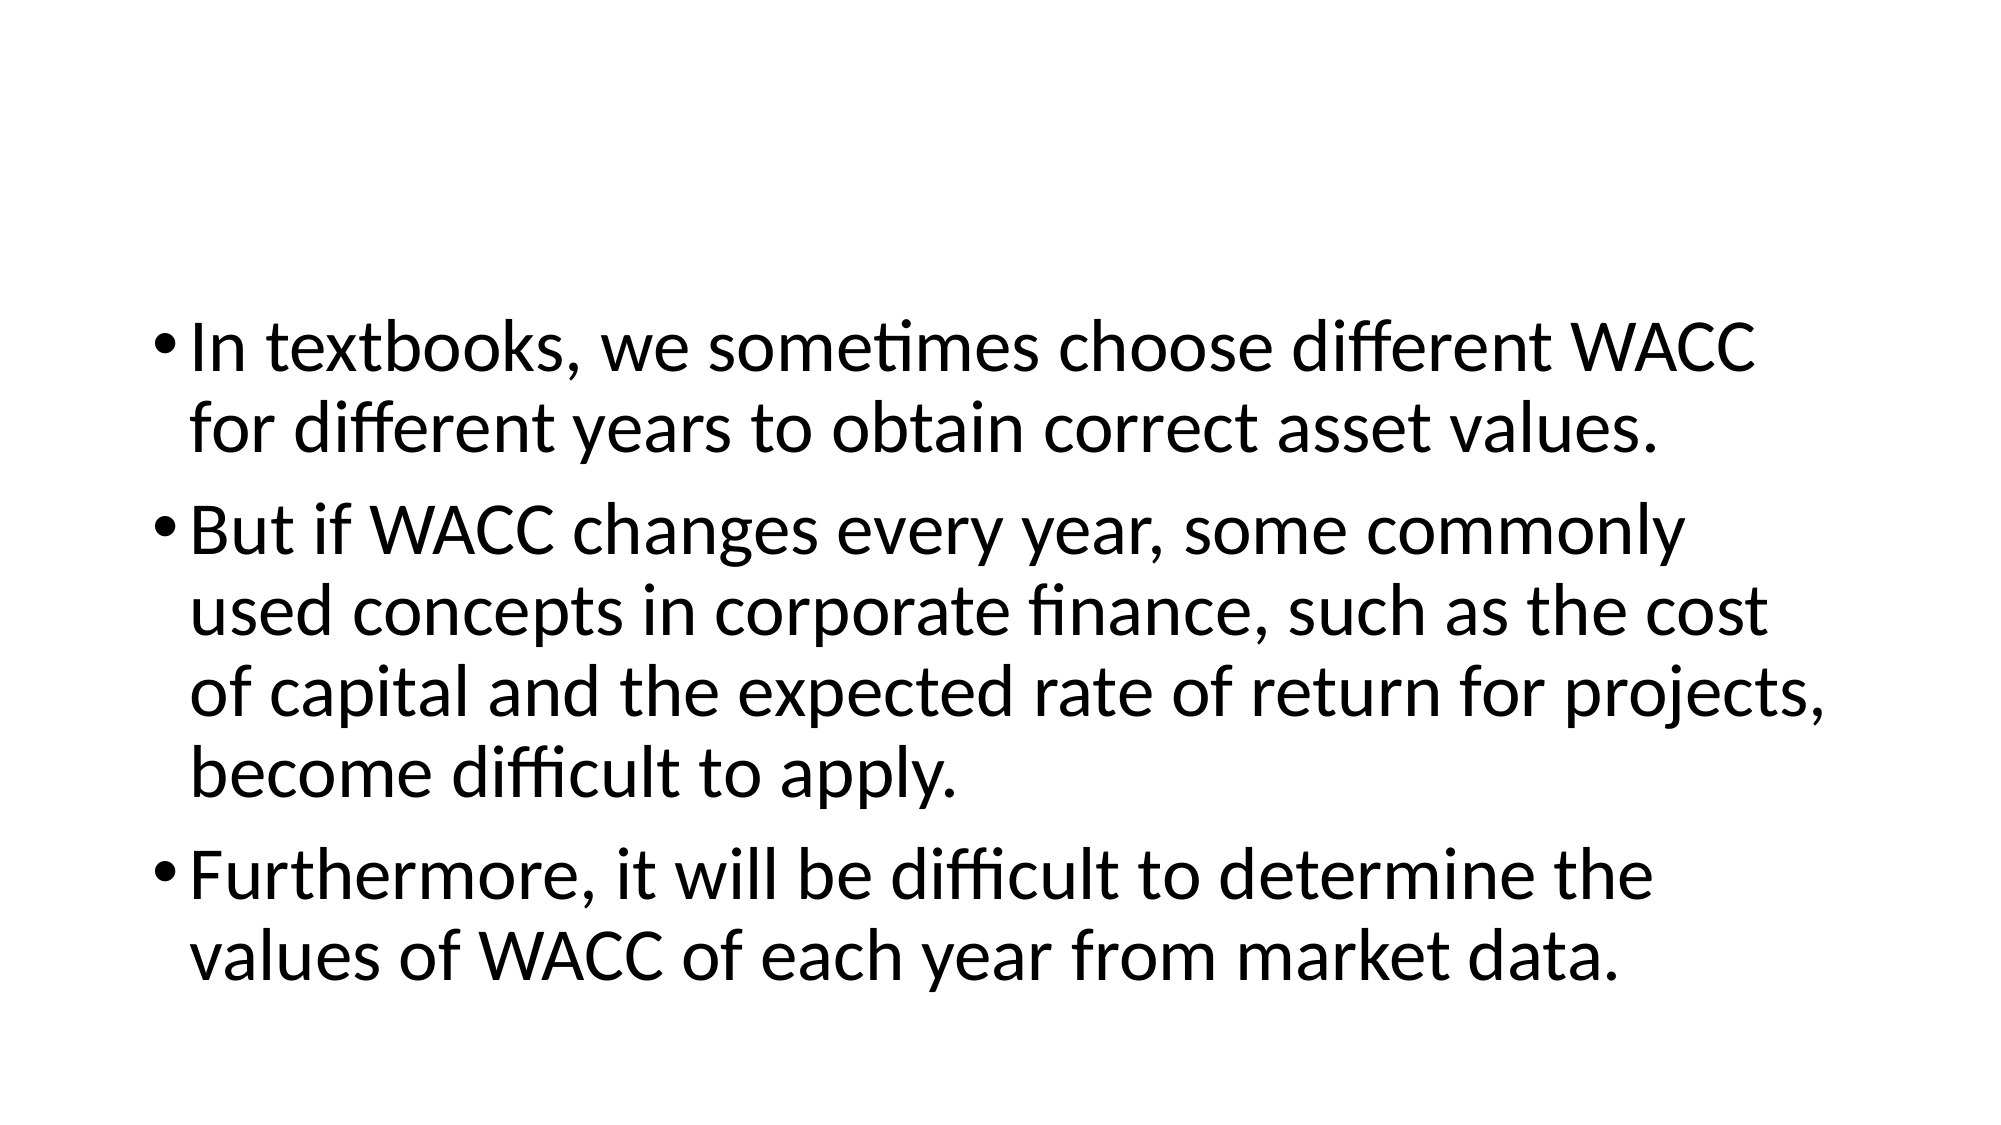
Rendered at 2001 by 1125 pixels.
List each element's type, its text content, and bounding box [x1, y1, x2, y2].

list In textbooks, we sometimes choose different WACC for different years to obtain correct asset values. But if WACC changes every year, some commonly used concepts in corporate finance, such as the cost of capital and the expected rate of return for projects, become difficult to apply. Furthermore, it will be difficult to determine the values of WACC of each year from market data. [137, 299, 1863, 1014]
